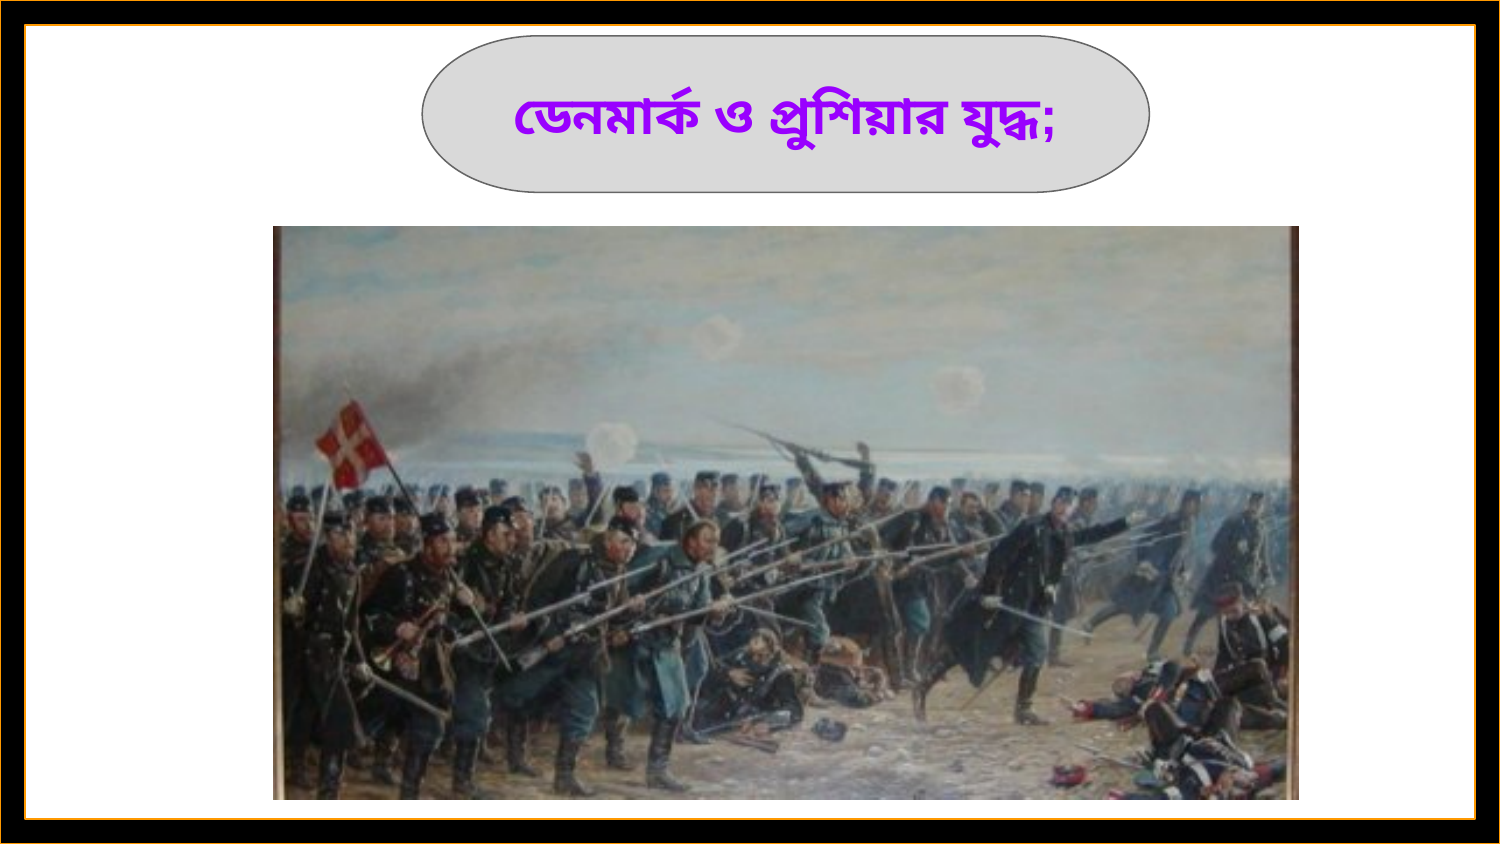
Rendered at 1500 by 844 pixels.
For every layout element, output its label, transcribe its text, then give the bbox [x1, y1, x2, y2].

picture [273, 226, 1299, 801]
text_box [0, 0, 1500, 844]
text_box ডেনমার্ক ও প্রুশিয়ার যুদ্ধ; [422, 35, 1150, 193]
